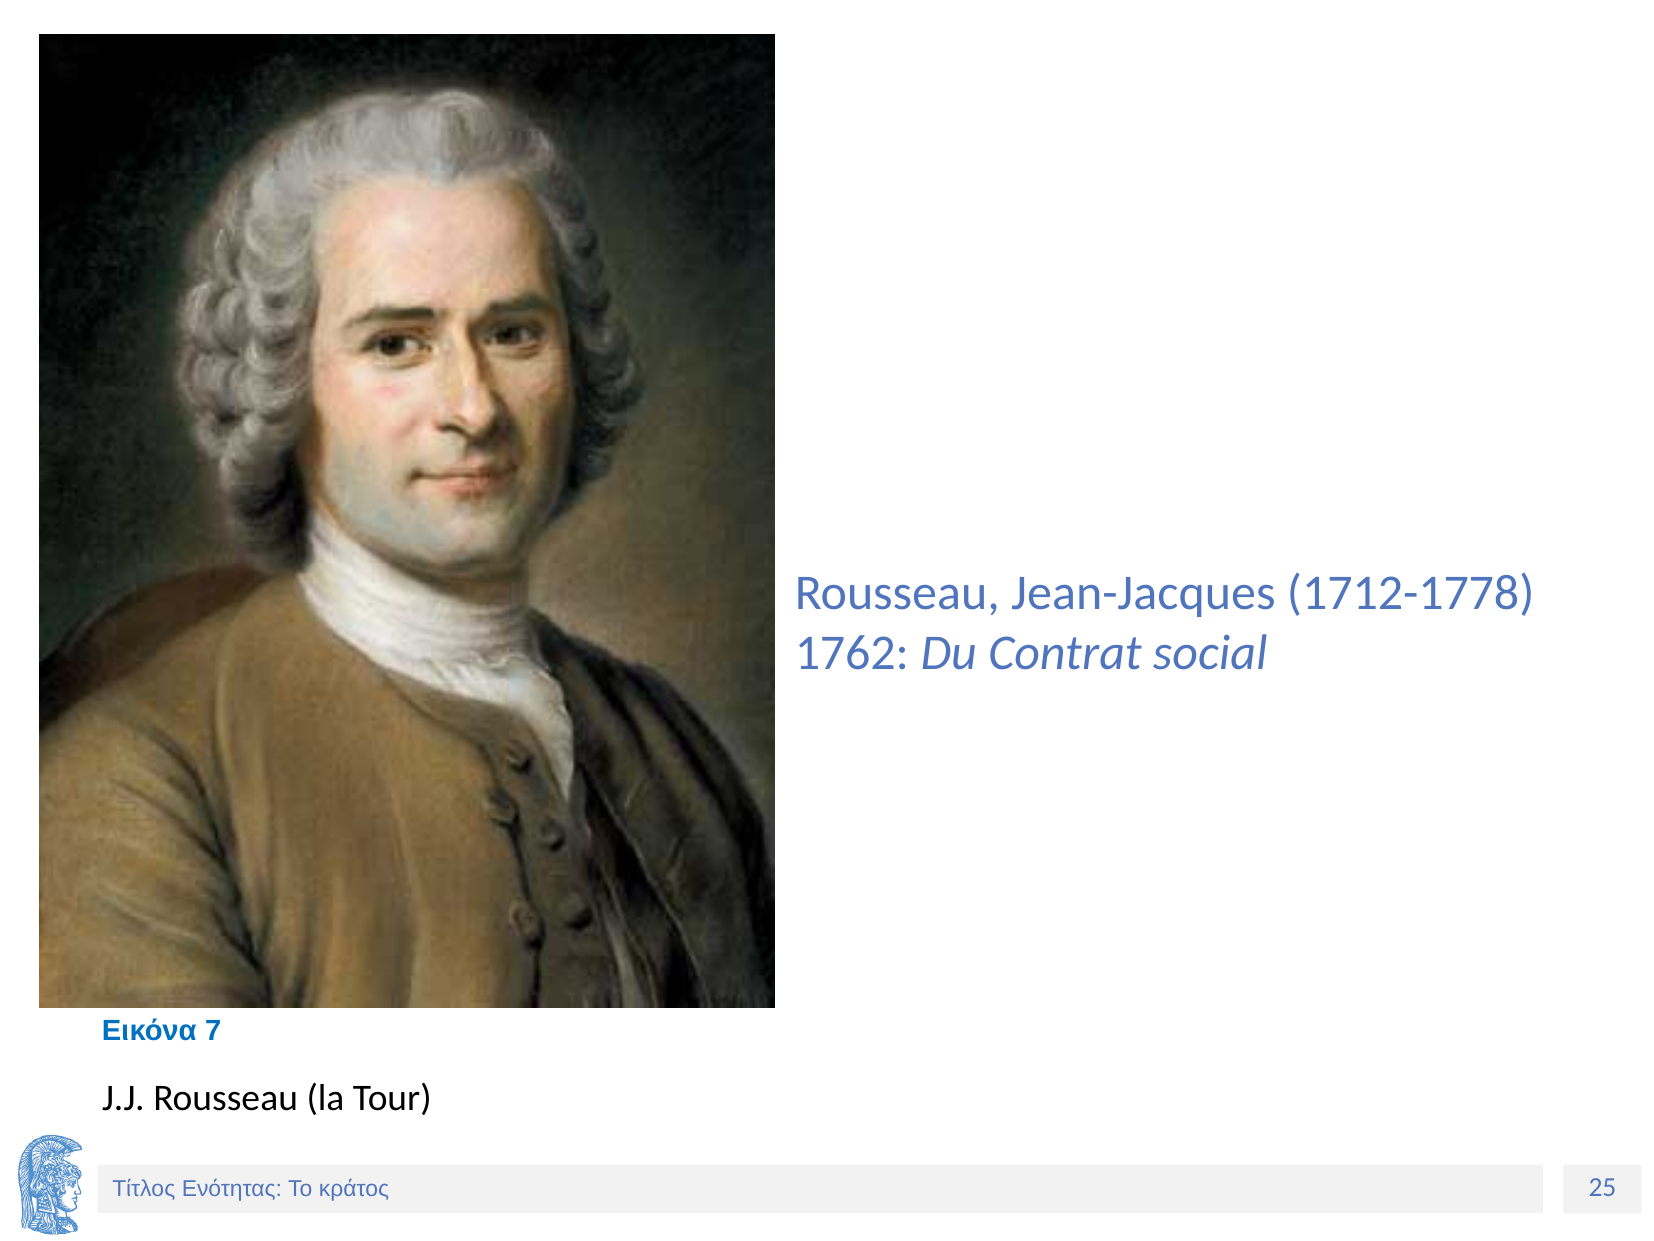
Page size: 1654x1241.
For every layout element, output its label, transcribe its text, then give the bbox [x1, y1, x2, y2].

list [39, 34, 775, 1008]
picture [10, 1131, 89, 1235]
text_box J.J. Rousseau (la Tour) [87, 1065, 649, 1126]
title Rousseau, Jean-Jacques (1712-1778) 1762: Du Contrat social [779, 516, 1612, 724]
text_box Εικόνα 7 [87, 1016, 246, 1055]
